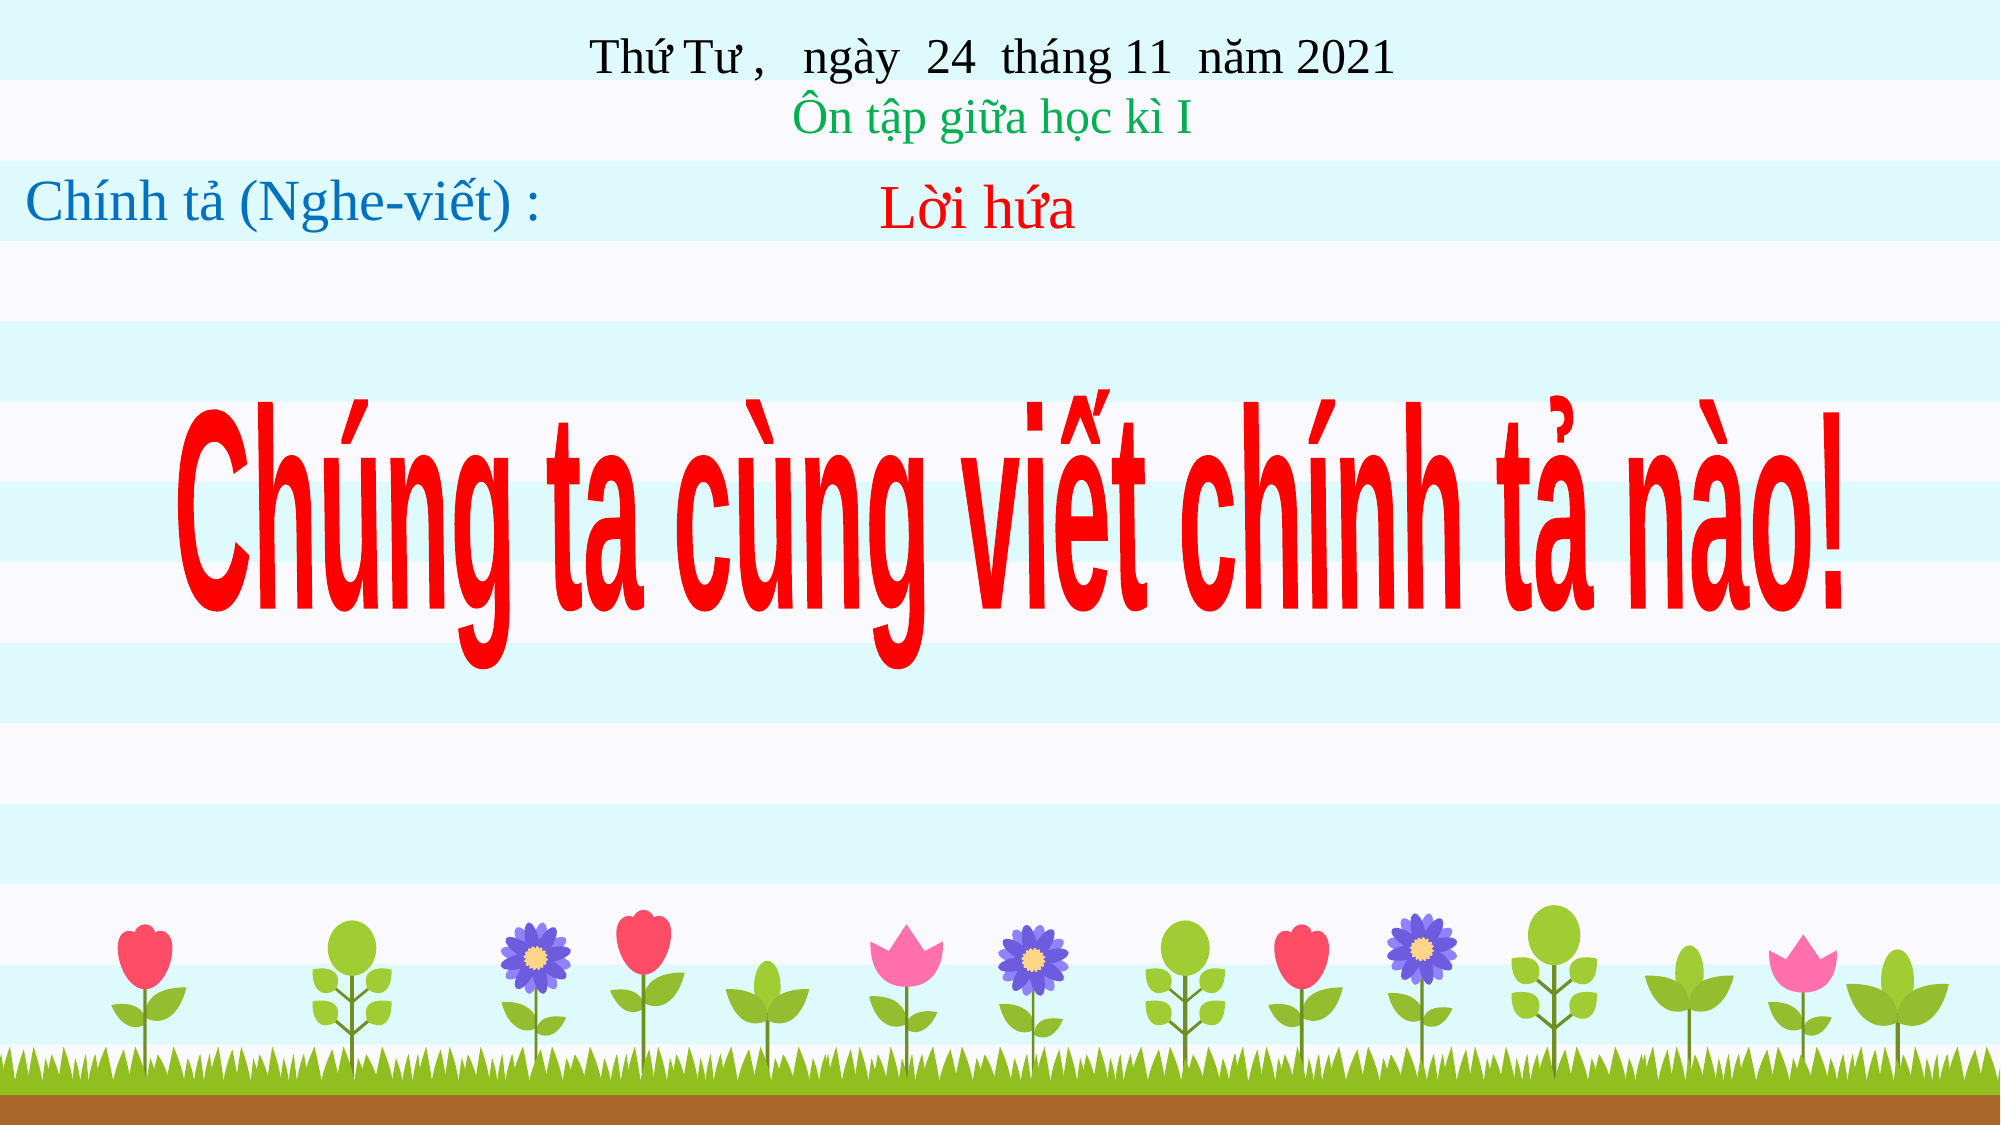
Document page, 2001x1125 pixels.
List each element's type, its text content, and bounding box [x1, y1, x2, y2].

text_box Lời hứa [728, 158, 1228, 249]
text_box Chính tả (Nghe-viết) : [11, 155, 612, 240]
text_box Thứ Tư , ngày 24 tháng 11 năm 2021 Ôn tập giữa học kì I [299, 15, 1687, 151]
